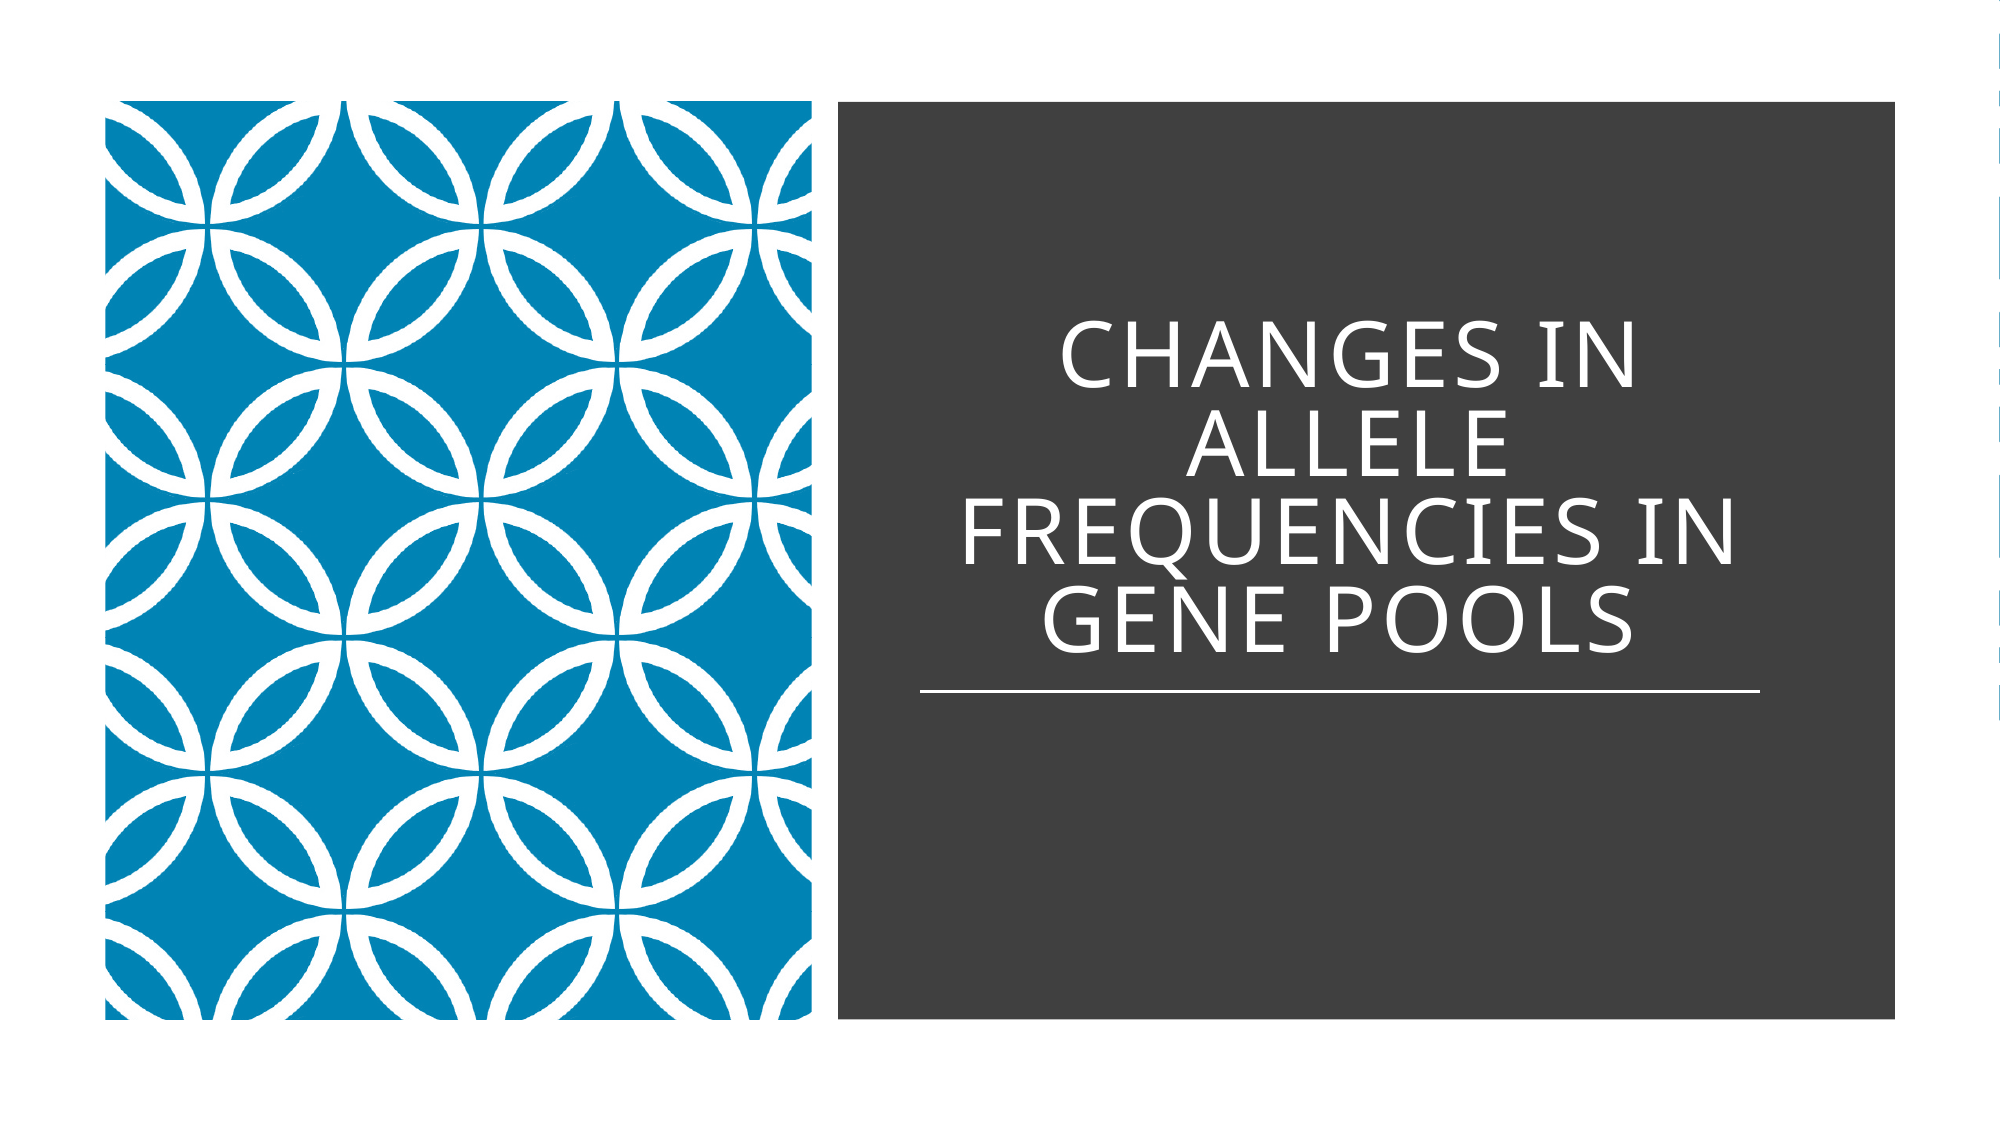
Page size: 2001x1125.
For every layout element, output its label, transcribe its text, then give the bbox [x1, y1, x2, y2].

text_box [0, 0, 2000, 1125]
title Changes in allele frequencies in gene pools [887, 181, 1816, 678]
text_box [104, 101, 813, 1021]
text_box [837, 101, 1896, 1021]
